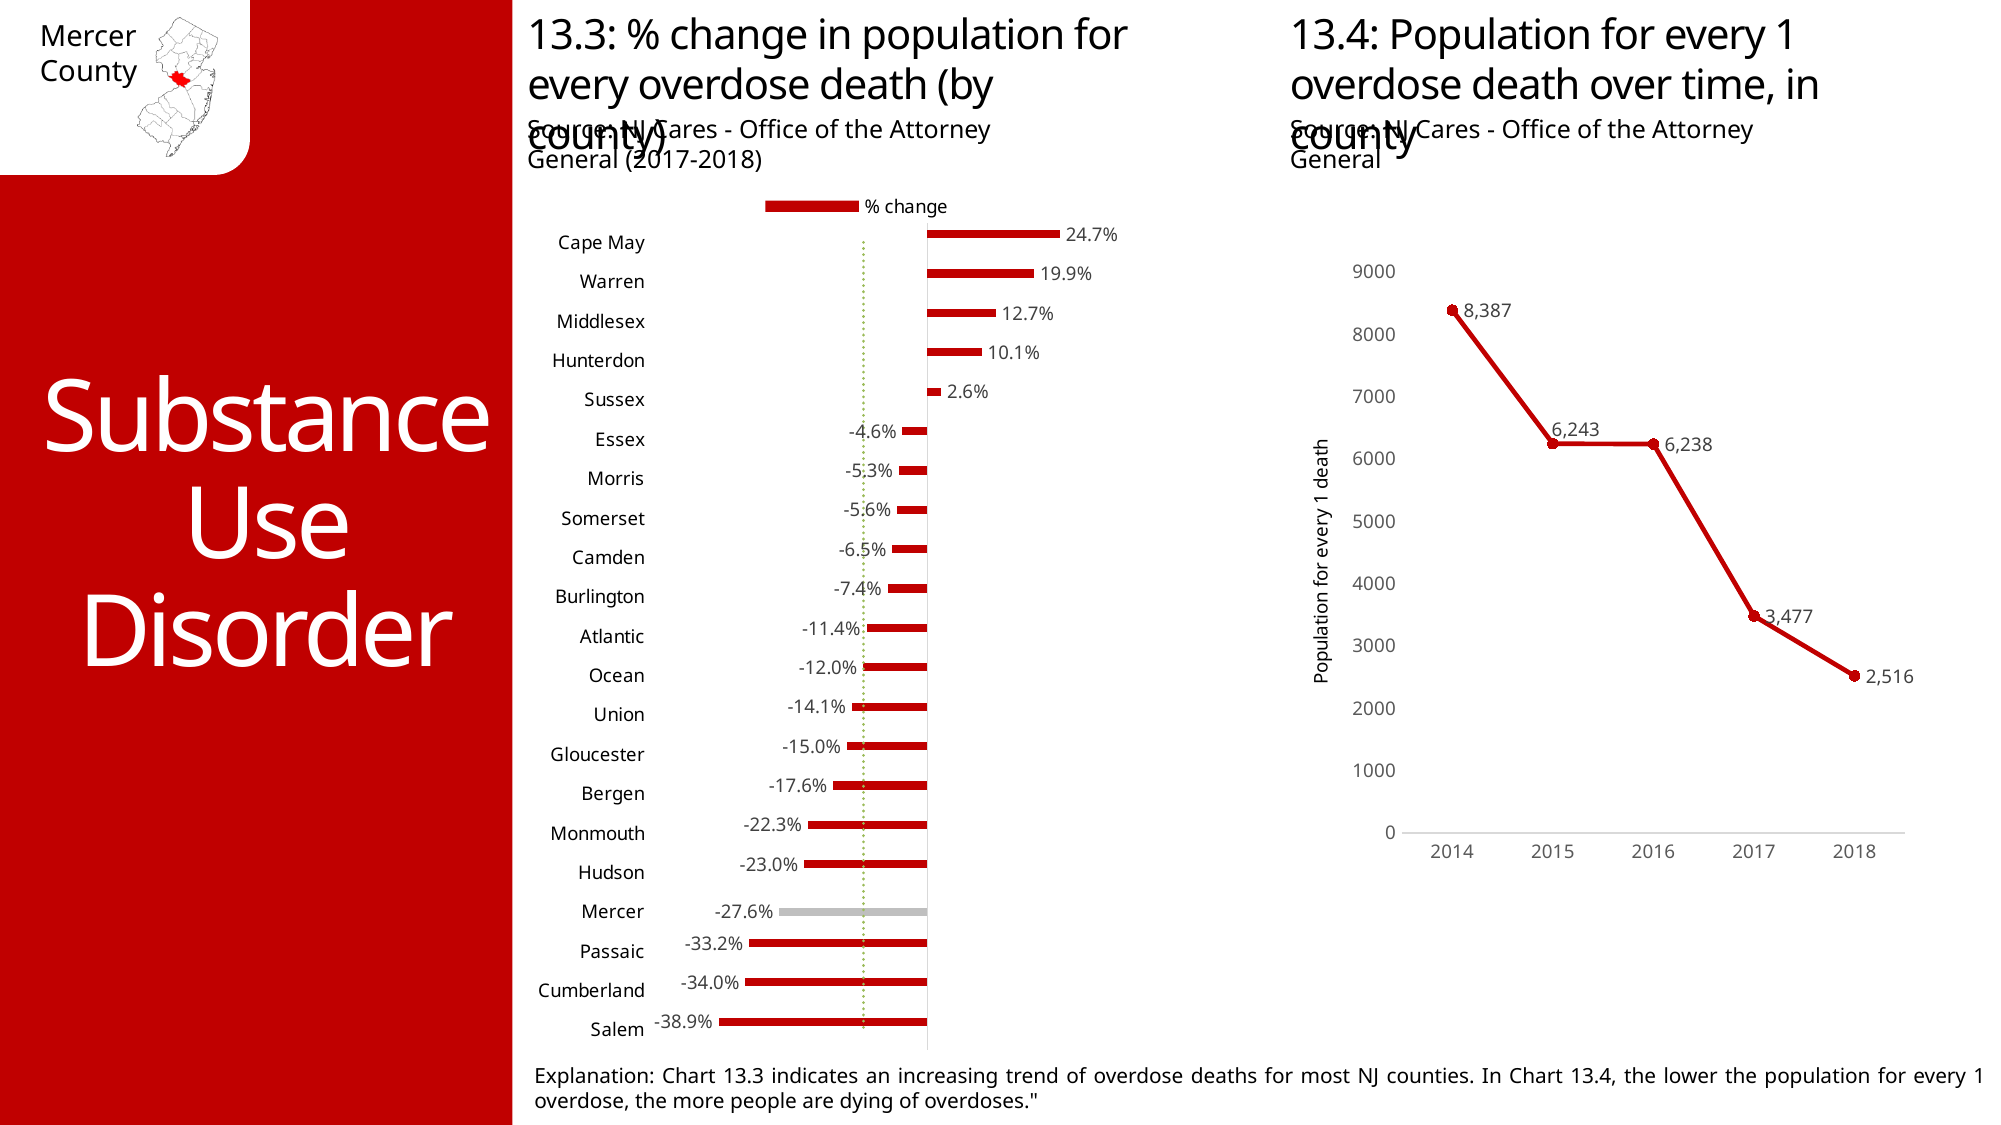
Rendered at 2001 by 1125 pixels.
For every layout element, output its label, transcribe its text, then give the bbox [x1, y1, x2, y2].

text_box Explanation: Chart 13.3 indicates an increasing trend of overdose deaths for most NJ counties. In Chart 13.4, the lower the population for every 1 overdose, the more people are dying of overdoses." [519, 1049, 2000, 1125]
chart [532, 189, 1119, 1088]
chart [1274, 245, 1919, 879]
text_box 13.3: % change in population for every overdose death (by county) [512, 0, 1156, 165]
text_box Source: NJ Cares - Office of the Attorney General [1274, 106, 1841, 182]
picture [137, 17, 218, 112]
text_box 13.4: Population for every 1 overdose death over time, in county [1275, 0, 1918, 165]
text_box Substance Use Disorder [0, 112, 533, 1013]
text_box Source: NJ Cares - Office of the Attorney General (2017-2018) [512, 106, 1078, 182]
